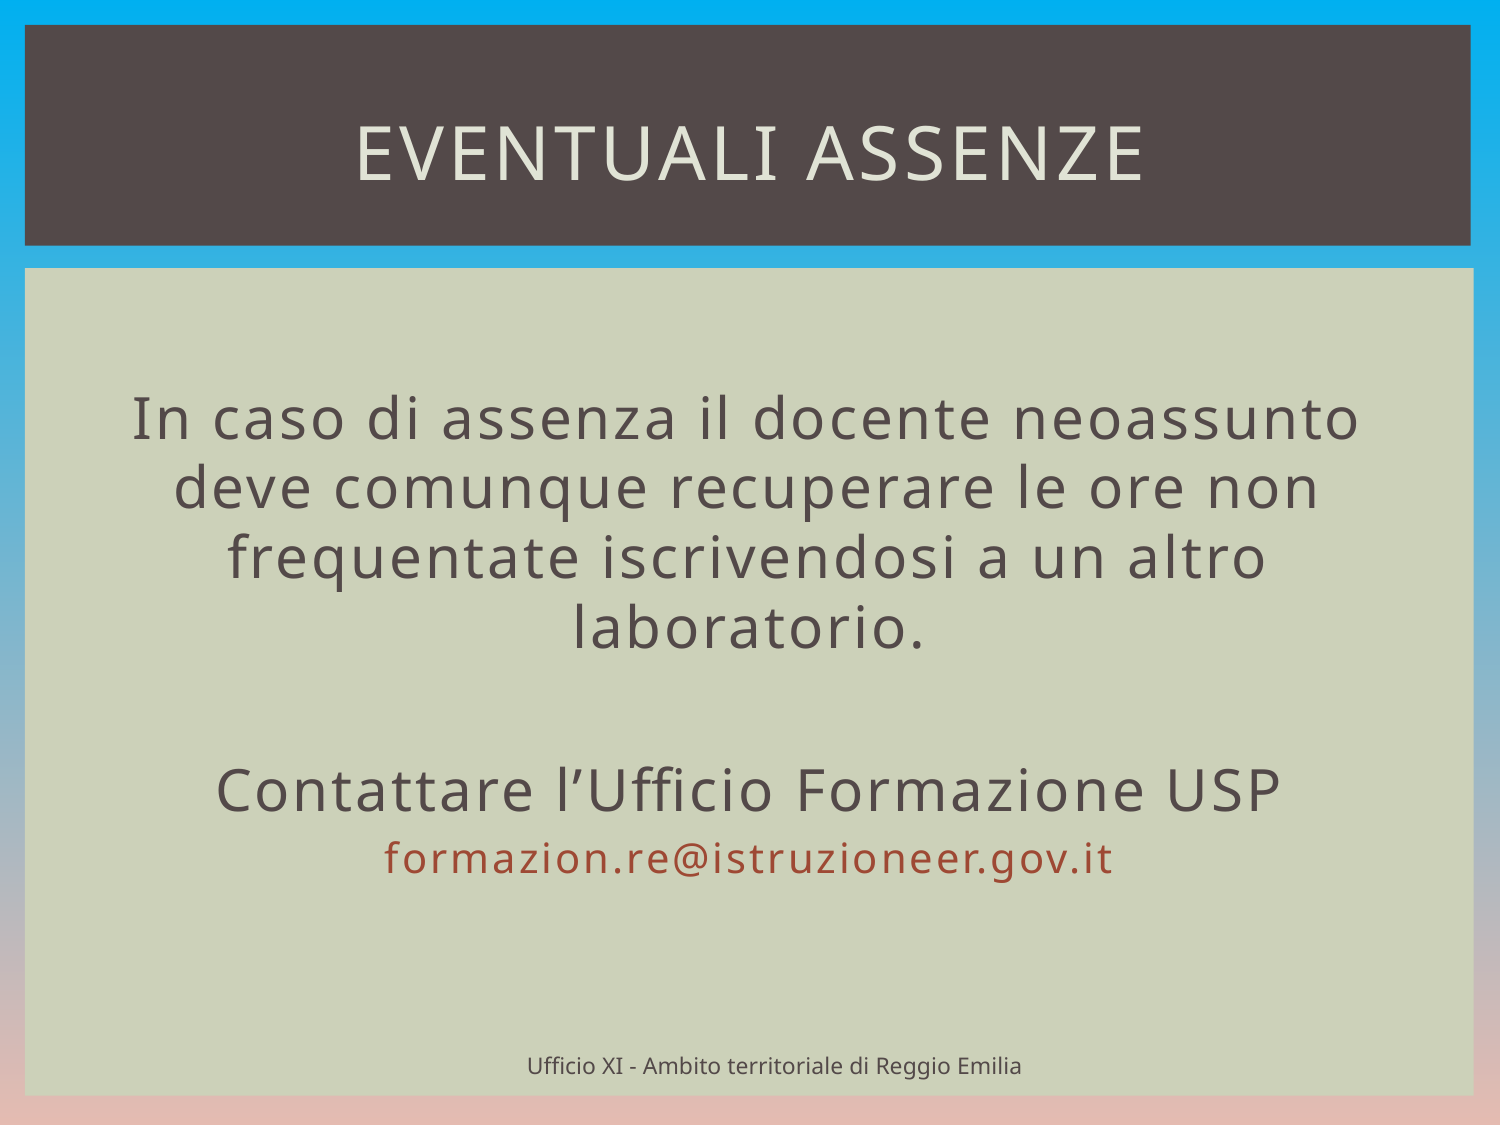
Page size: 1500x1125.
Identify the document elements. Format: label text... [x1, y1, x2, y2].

title Eventuali assenze [75, 45, 1425, 256]
footer Ufficio XI - Ambito territoriale di Reggio Emilia [500, 1042, 1050, 1088]
list In caso di assenza il docente neoassunto deve comunque recuperare le ore non frequentate iscrivendosi a un altro laboratorio. Contattare l’Ufficio Formazione USP formazion.re@istruzioneer.gov.it [98, 373, 1400, 1005]
